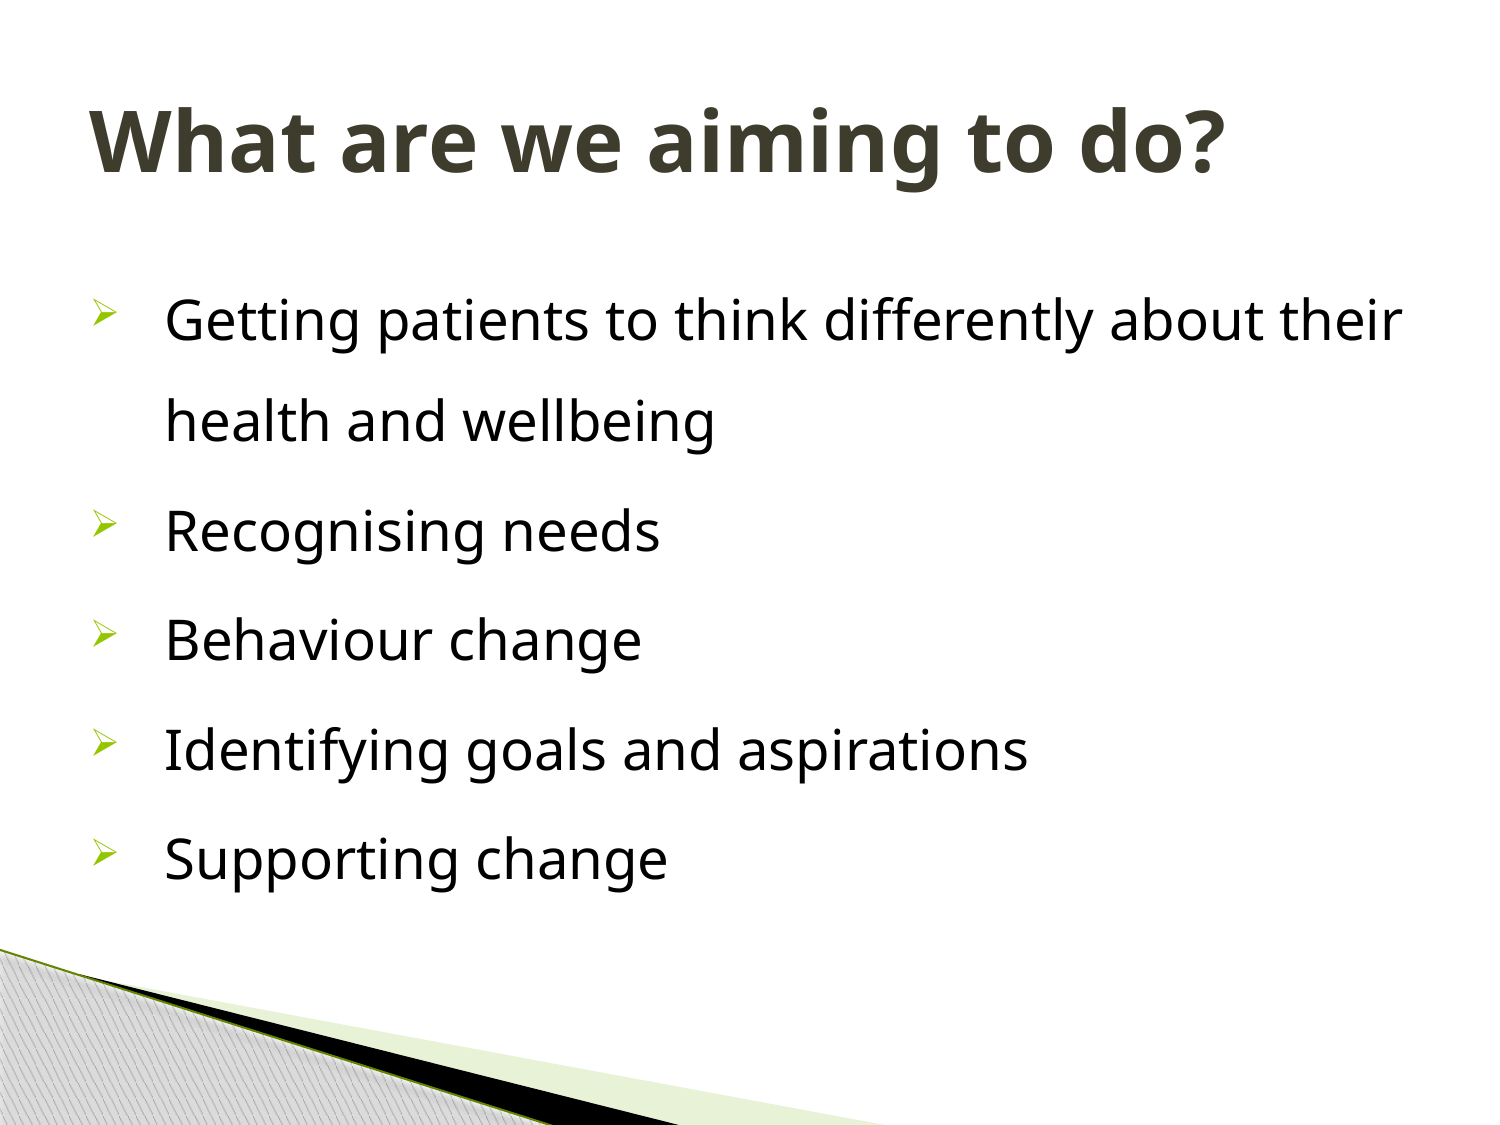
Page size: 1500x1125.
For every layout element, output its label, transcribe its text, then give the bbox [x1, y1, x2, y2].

title What are we aiming to do? [75, 45, 1425, 233]
list Getting patients to think differently about their health and wellbeing Recognising needs Behaviour change Identifying goals and aspirations Supporting change [75, 243, 1425, 986]
